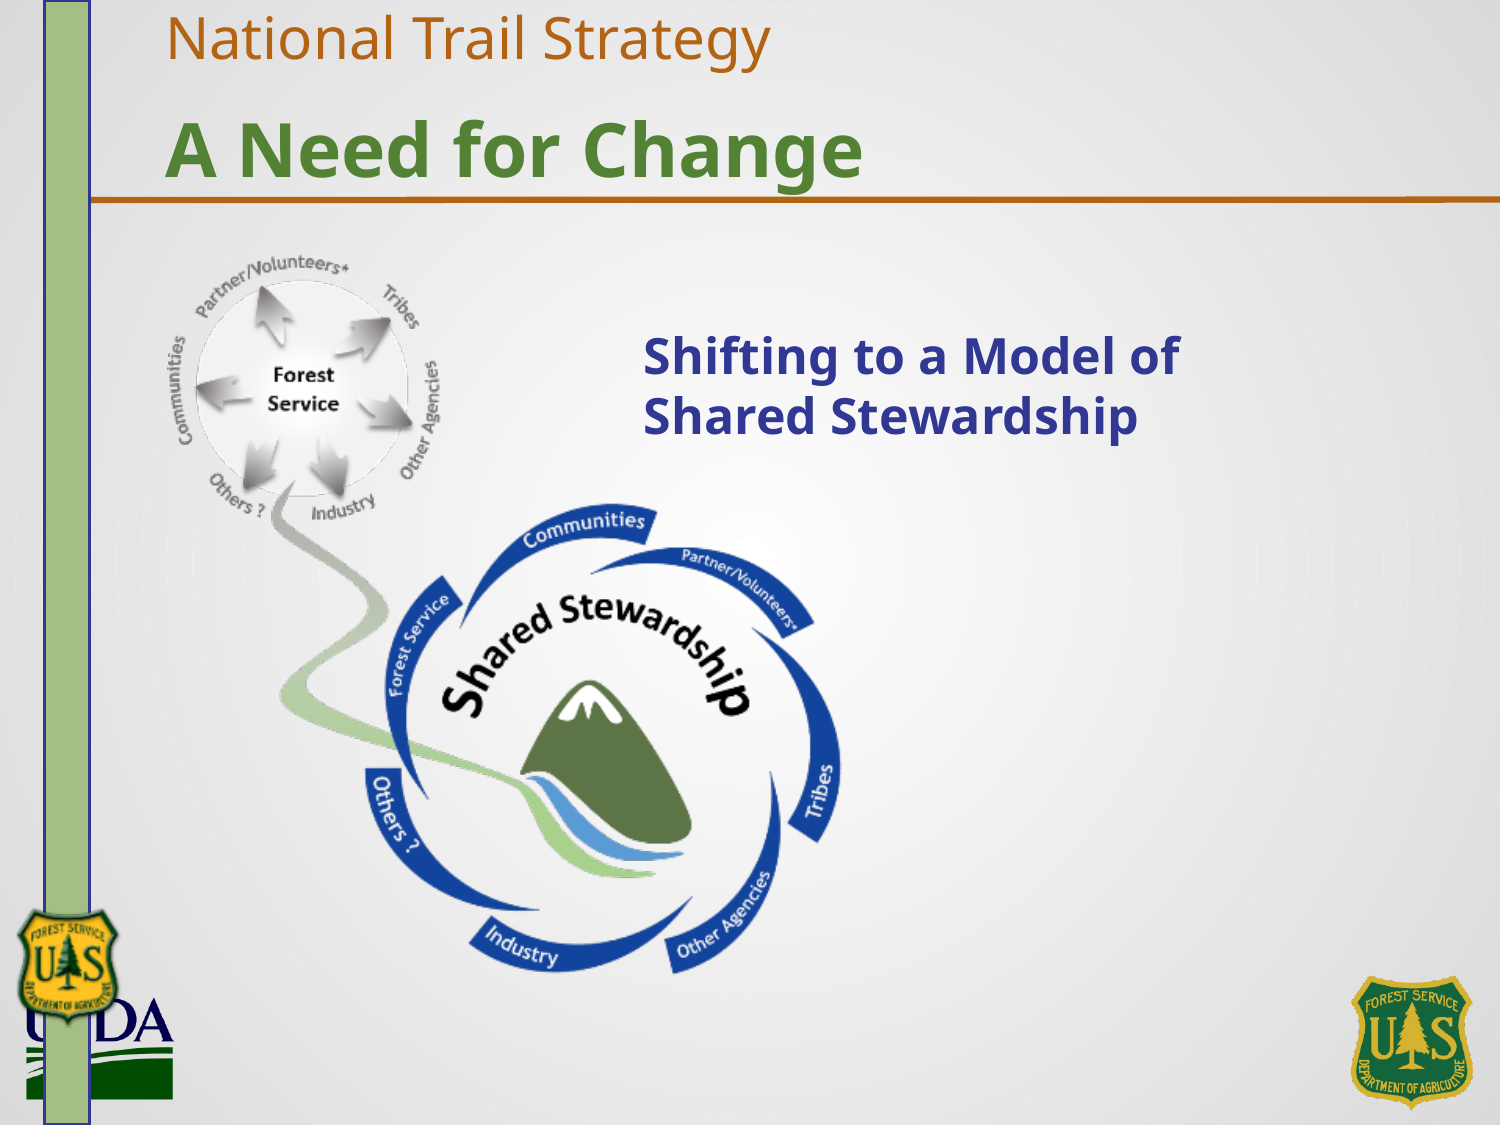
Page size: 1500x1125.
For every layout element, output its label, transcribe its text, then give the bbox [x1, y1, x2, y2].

picture [1350, 974, 1473, 1112]
title National Trail Strategy A Need for Change [150, 112, 1500, 200]
picture [16, 246, 859, 1100]
text_box Shifting to a Model of Shared Stewardship [863, 317, 1225, 452]
